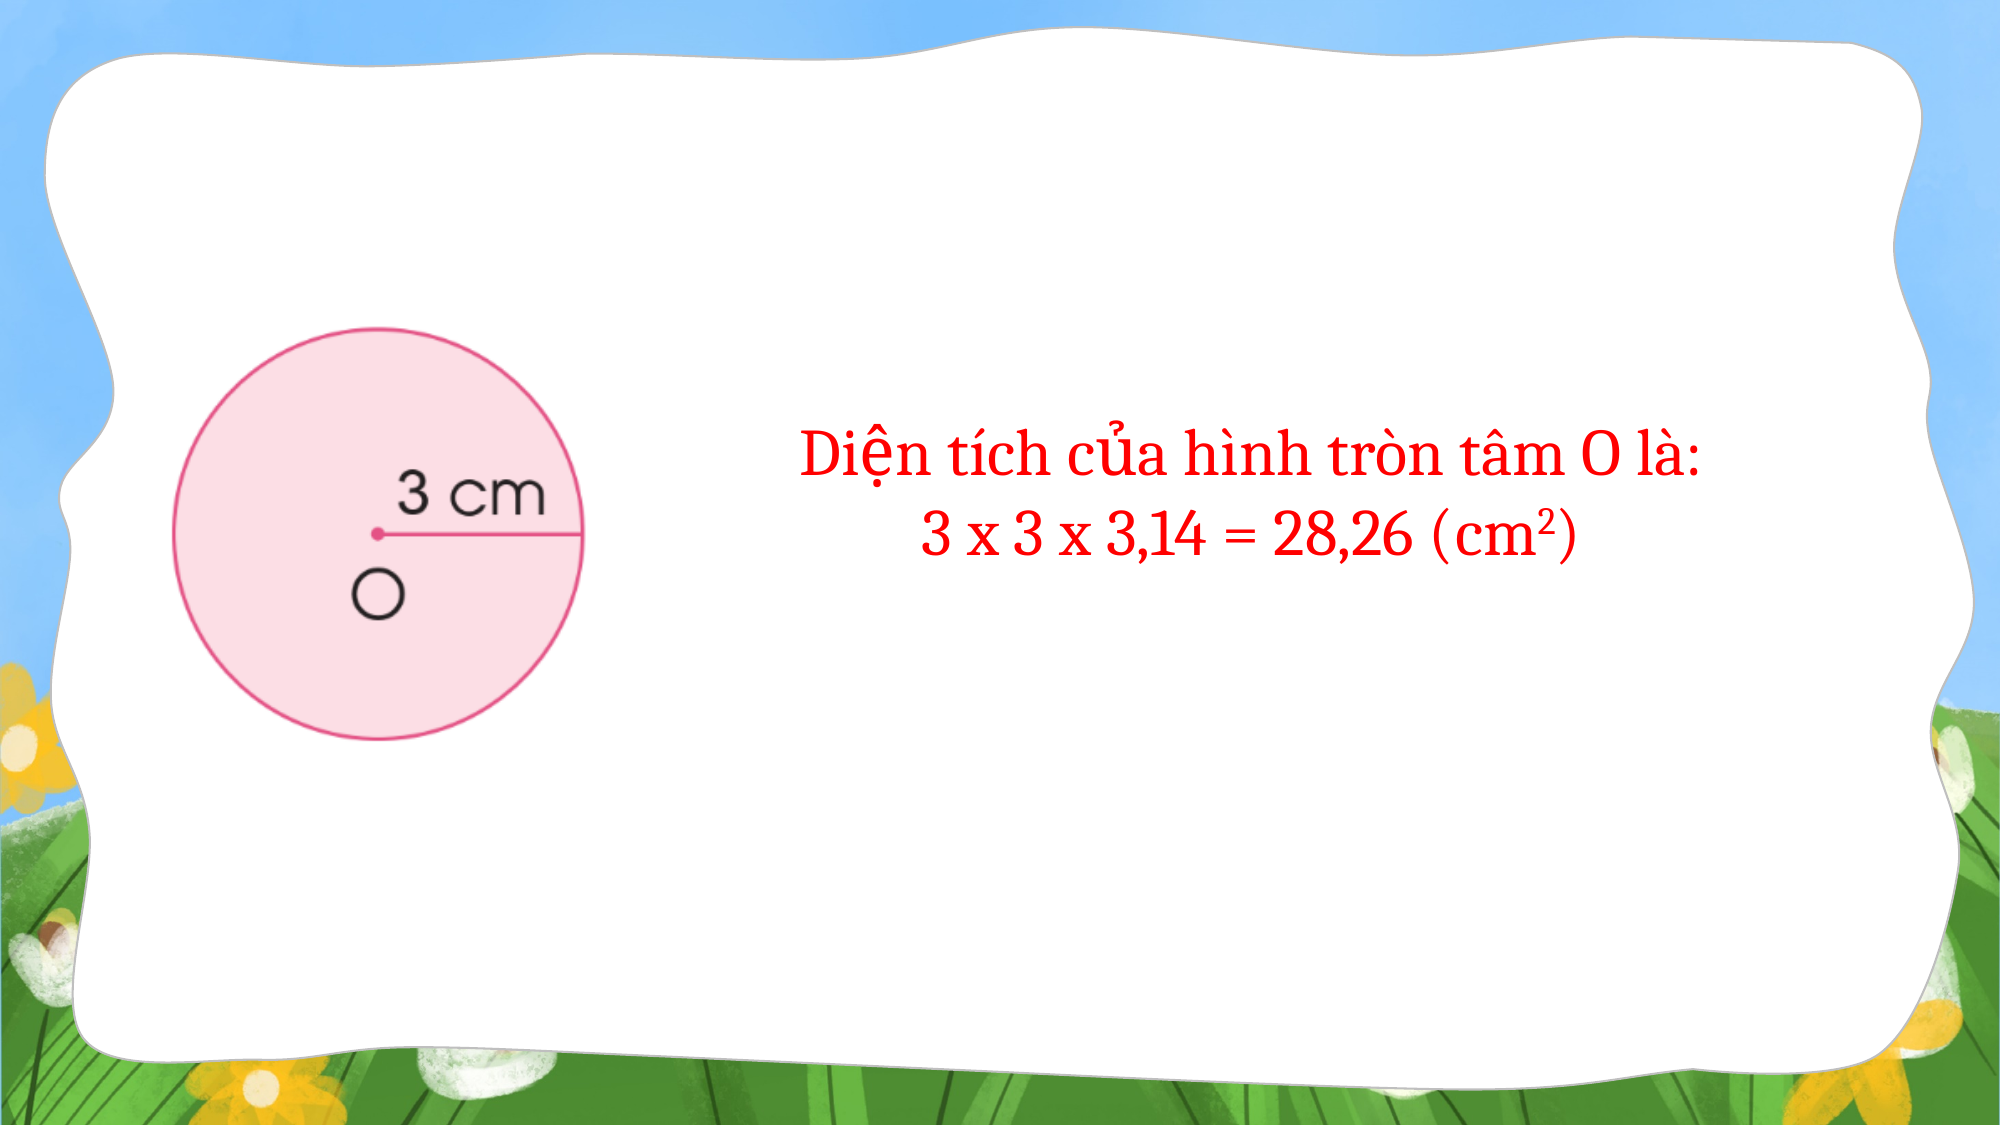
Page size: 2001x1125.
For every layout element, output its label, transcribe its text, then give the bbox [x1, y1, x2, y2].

text_box Diện tích của hình tròn tâm O là: 3 x 3 x 3,14 = 28,26 (cm2) [654, 401, 1849, 576]
picture [0, 0, 2000, 1125]
